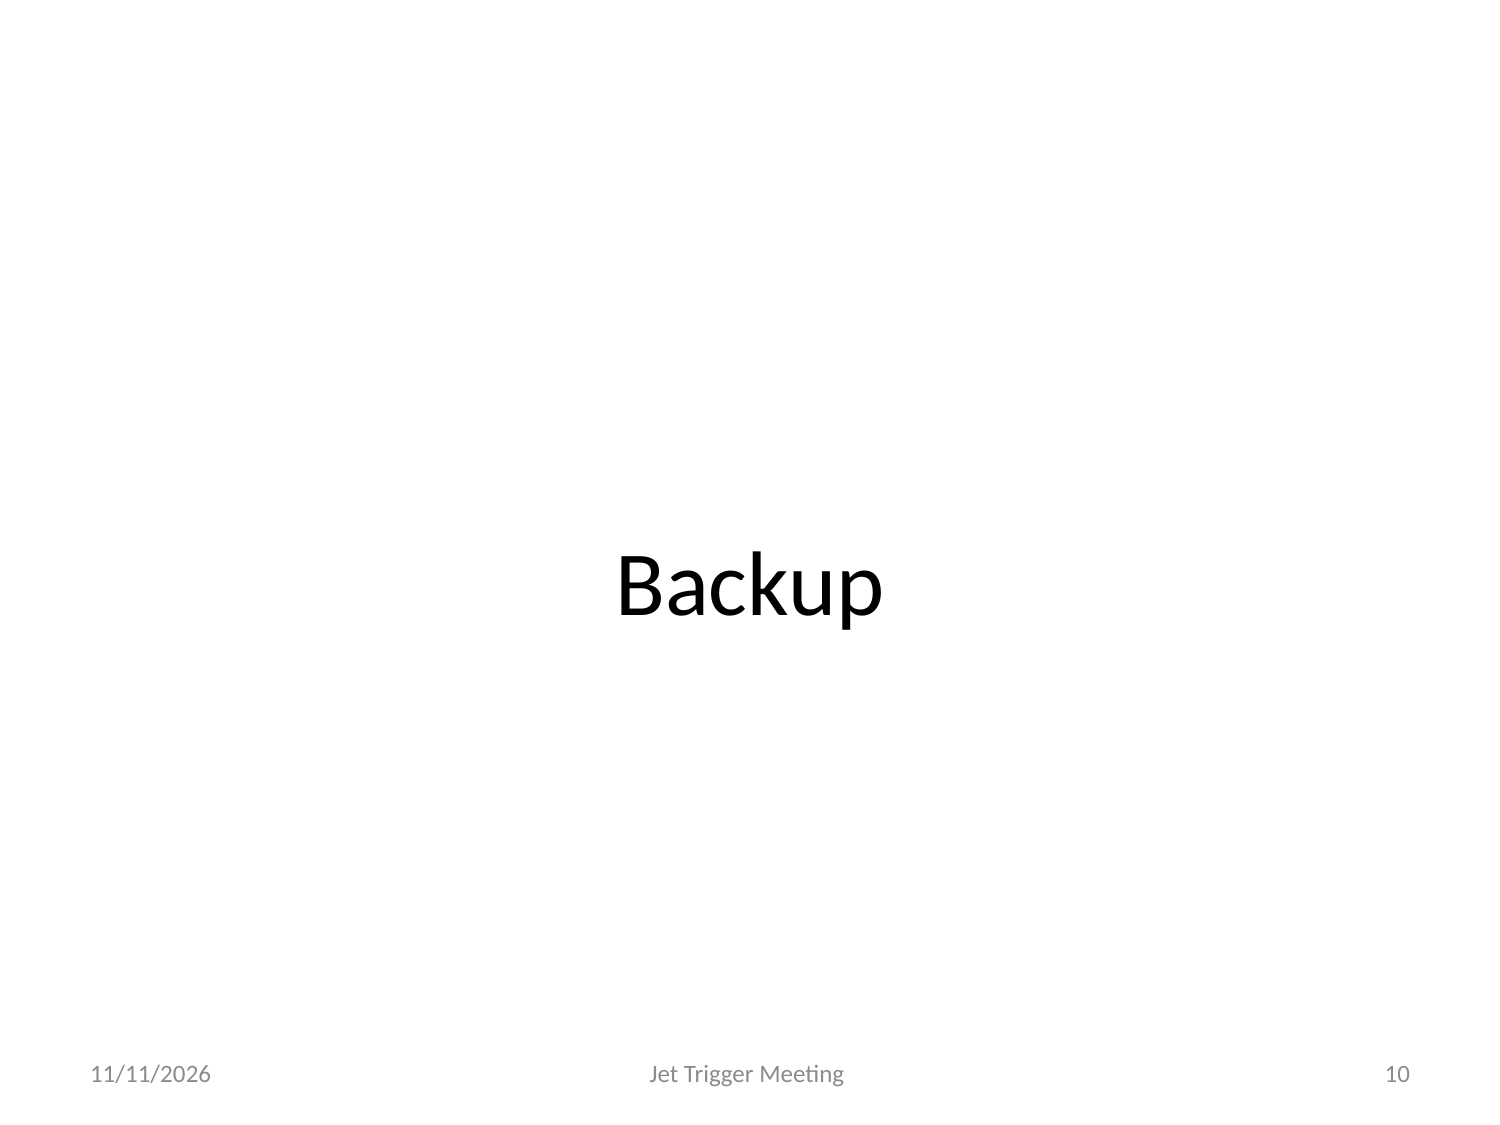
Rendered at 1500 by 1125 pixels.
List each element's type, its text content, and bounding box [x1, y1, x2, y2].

slide_number 10 [1074, 1042, 1425, 1103]
footer Jet Trigger Meeting [512, 1042, 988, 1103]
title Backup [75, 485, 1425, 673]
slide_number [75, 1042, 425, 1103]
